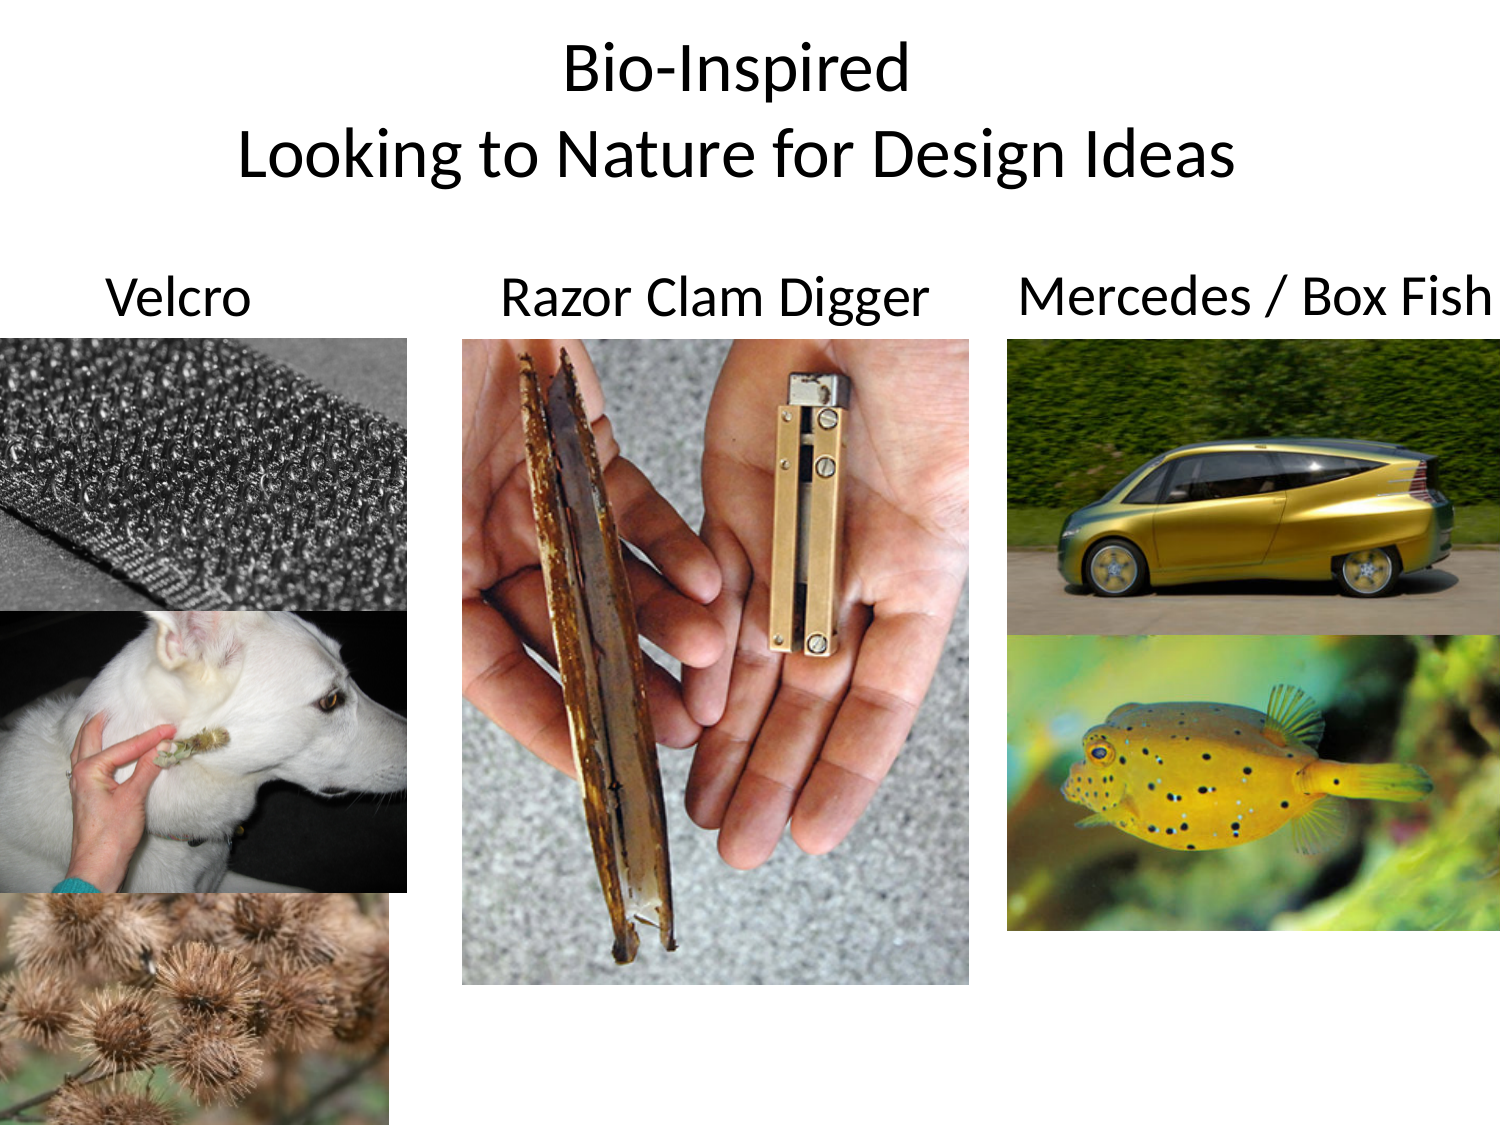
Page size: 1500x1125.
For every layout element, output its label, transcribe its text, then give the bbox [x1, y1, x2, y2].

text_box Mercedes / Box Fish [1003, 249, 1500, 335]
picture [1007, 338, 1500, 931]
picture [462, 338, 970, 985]
text_box Velcro [90, 250, 268, 336]
picture [0, 338, 408, 1125]
text_box Razor Clam Digger [485, 250, 947, 336]
title Bio-Inspired Looking to Nature for Design Ideas [62, 12, 1413, 200]
